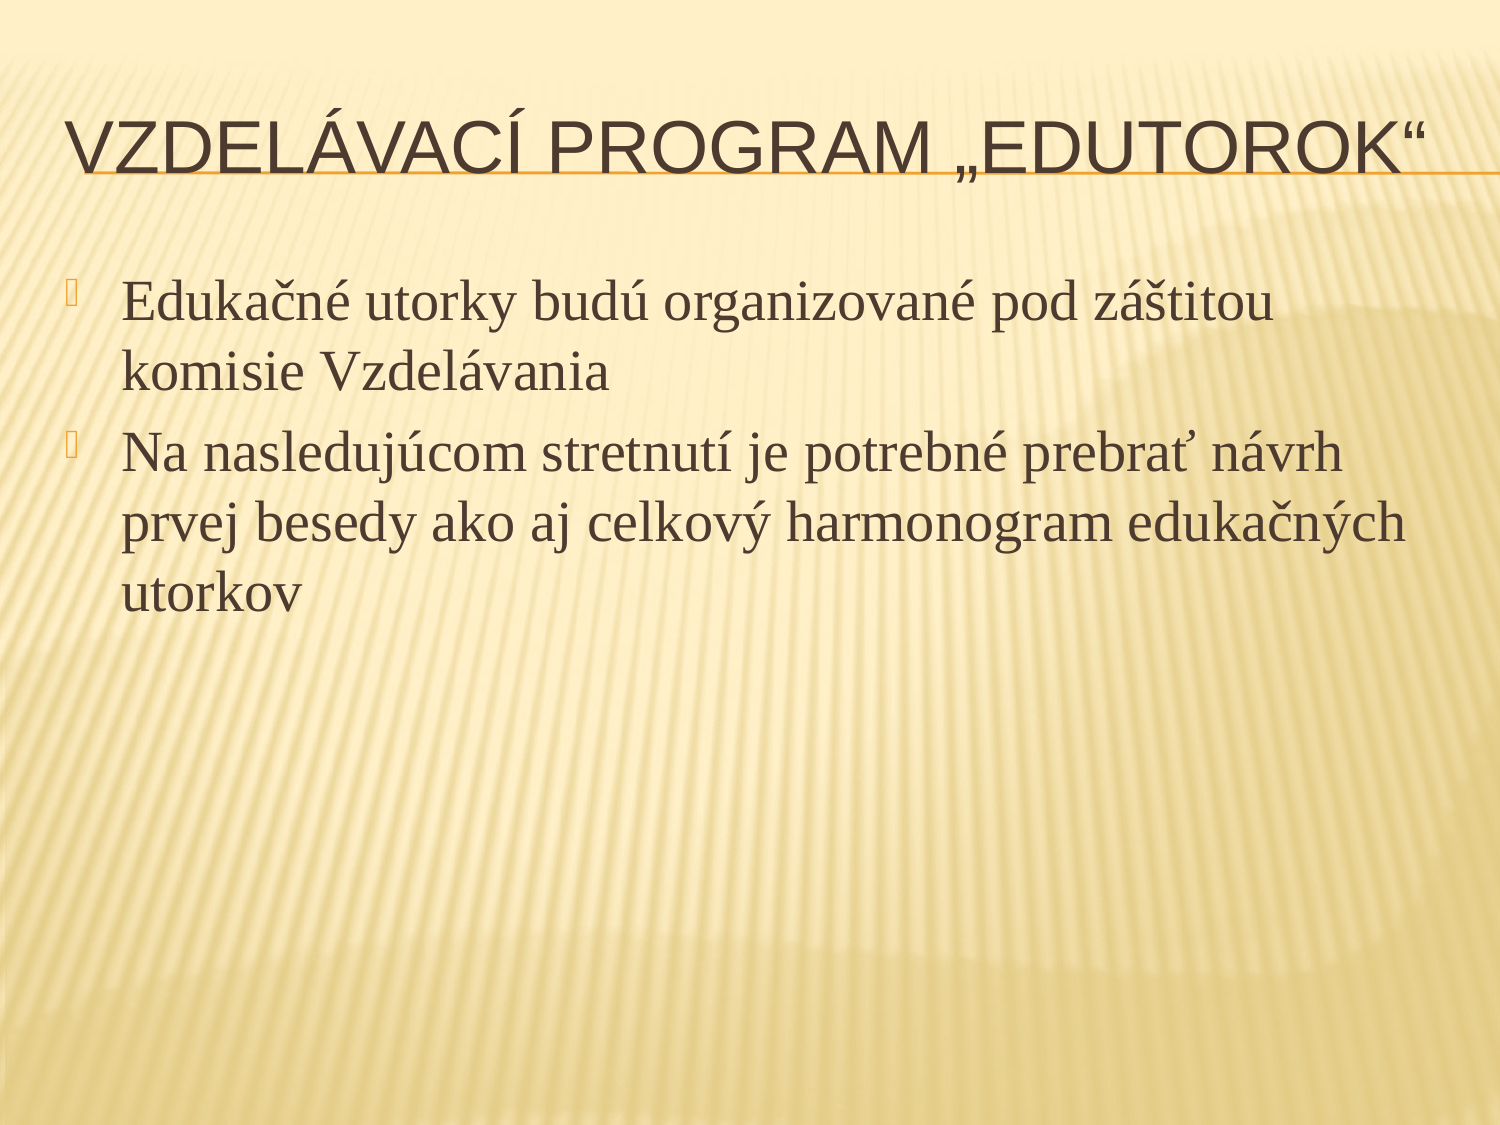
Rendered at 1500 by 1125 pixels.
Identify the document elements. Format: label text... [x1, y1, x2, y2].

title Vzdelávací program „edutorok“ [50, 75, 1475, 213]
list Edukačné utorky budú organizované pod záštitou komisie Vzdelávania Na nasledujúcom stretnutí je potrebné prebrať návrh prvej besedy ako aj celkový harmonogram edukačných utorkov [50, 254, 1475, 998]
